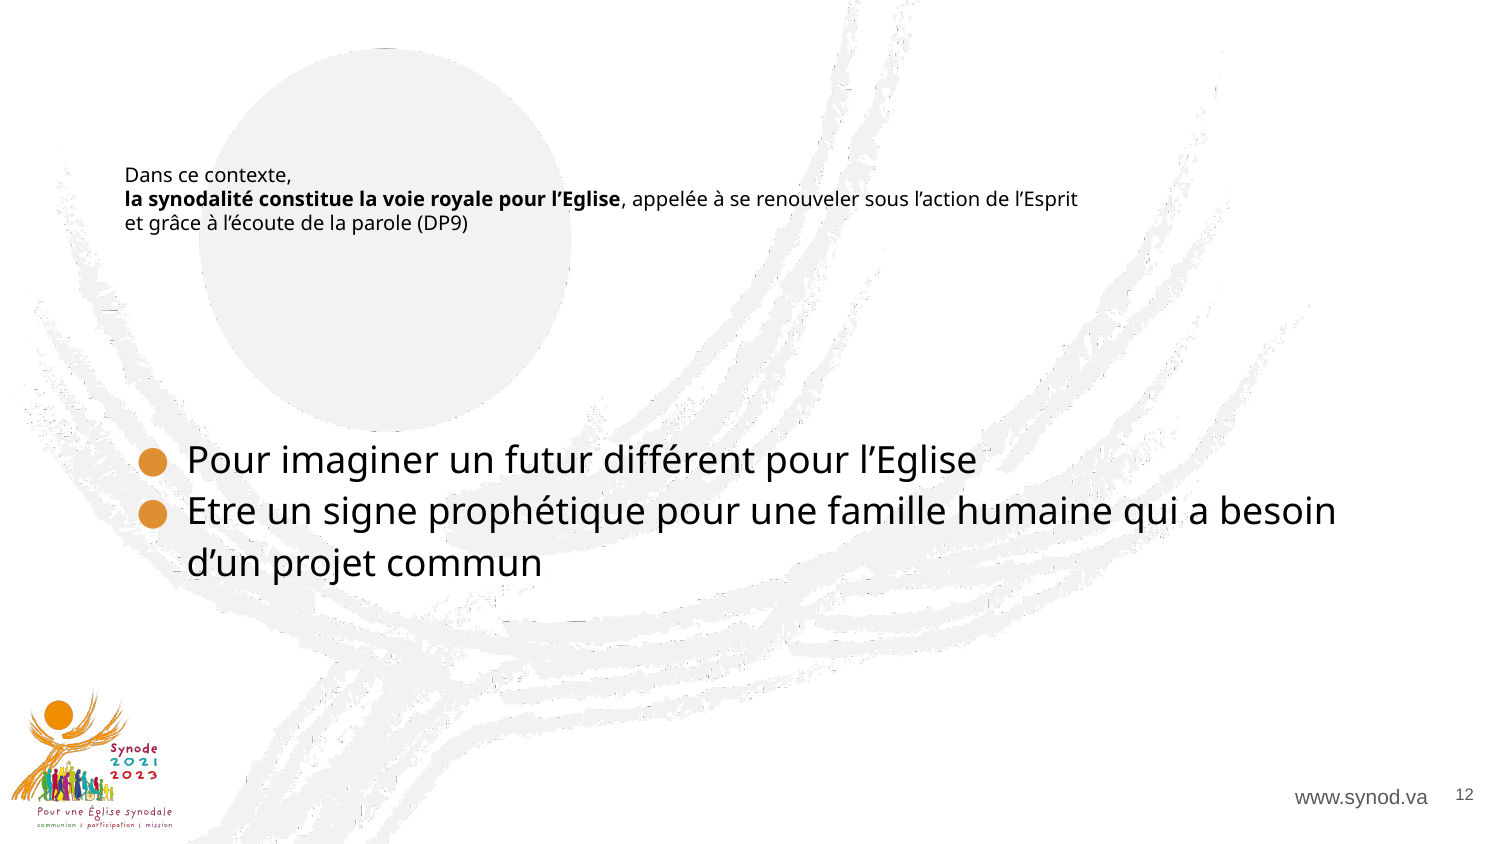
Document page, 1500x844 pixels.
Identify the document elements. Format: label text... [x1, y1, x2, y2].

slide_number 12 [1398, 768, 1489, 825]
list Pour imaginer un futur différent pour l’Eglise Etre un signe prophétique pour une famille humaine qui a besoin d’un projet commun [96, 413, 1385, 643]
picture [0, 0, 1500, 844]
title Dans ce contexte, la synodalité constitue la voie royale pour l’Eglise, appelée à se renouveler sous l’action de l’Esprit et grâce à l’écoute de la parole (DP9) [109, 147, 1385, 252]
